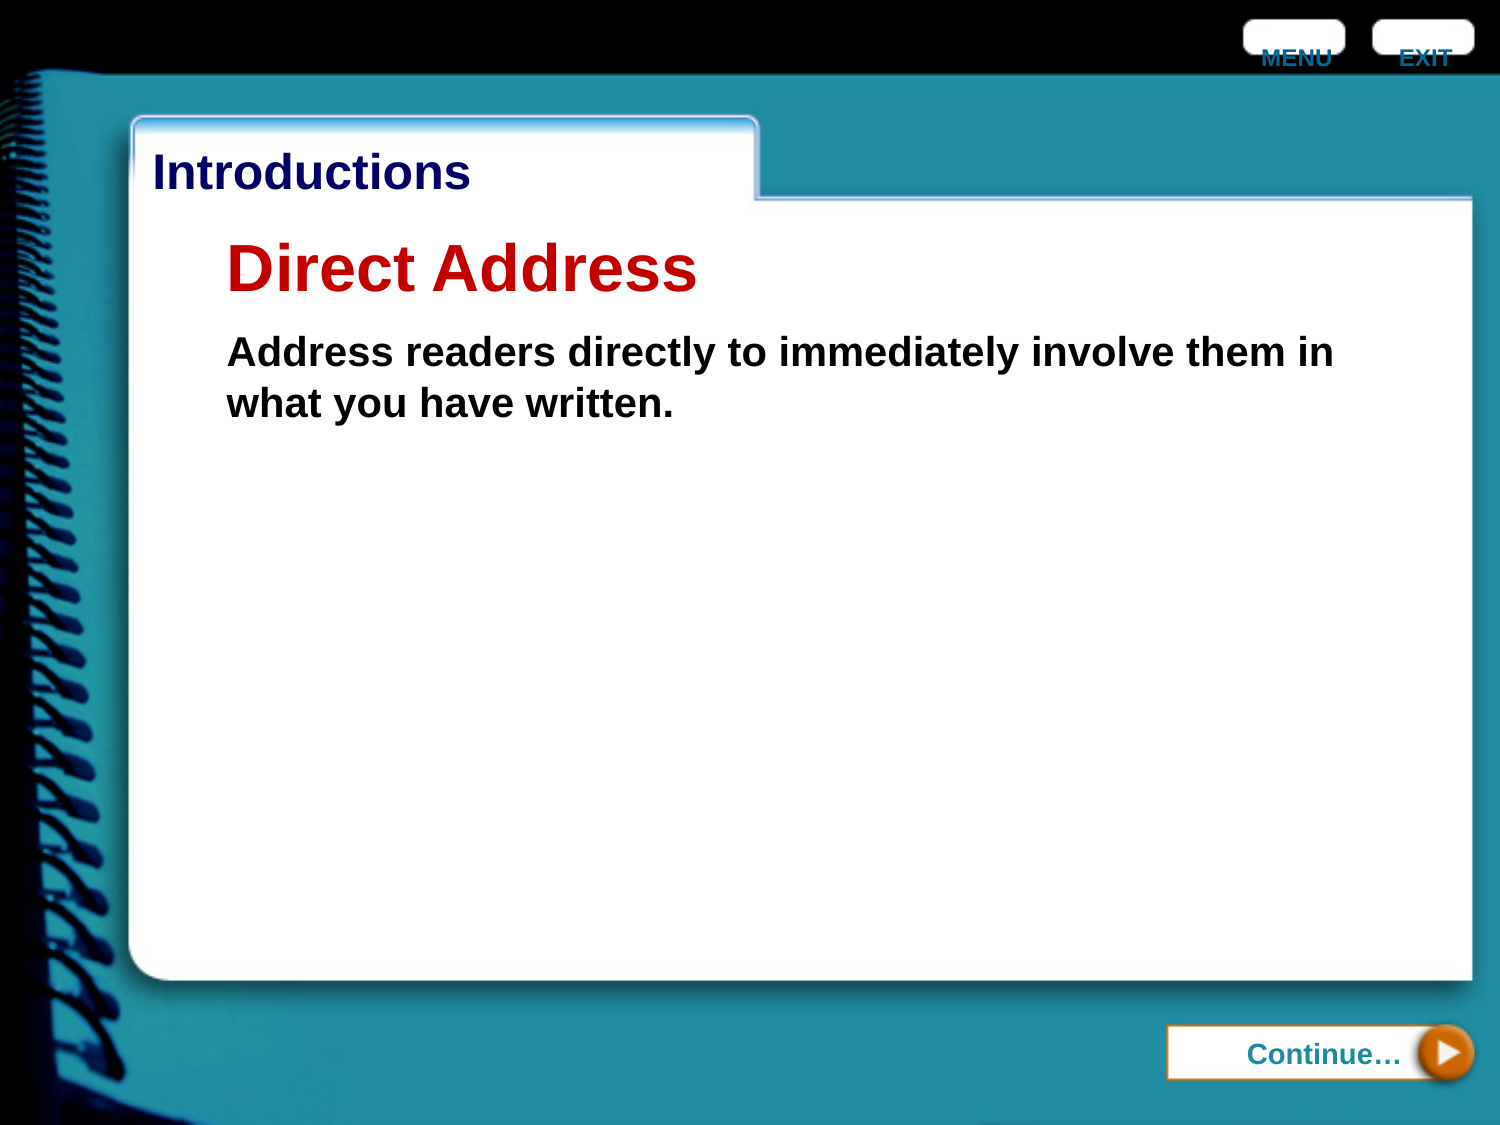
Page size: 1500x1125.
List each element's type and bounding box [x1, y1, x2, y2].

text_box [1076, 998, 1500, 1125]
picture [0, 0, 1500, 1125]
